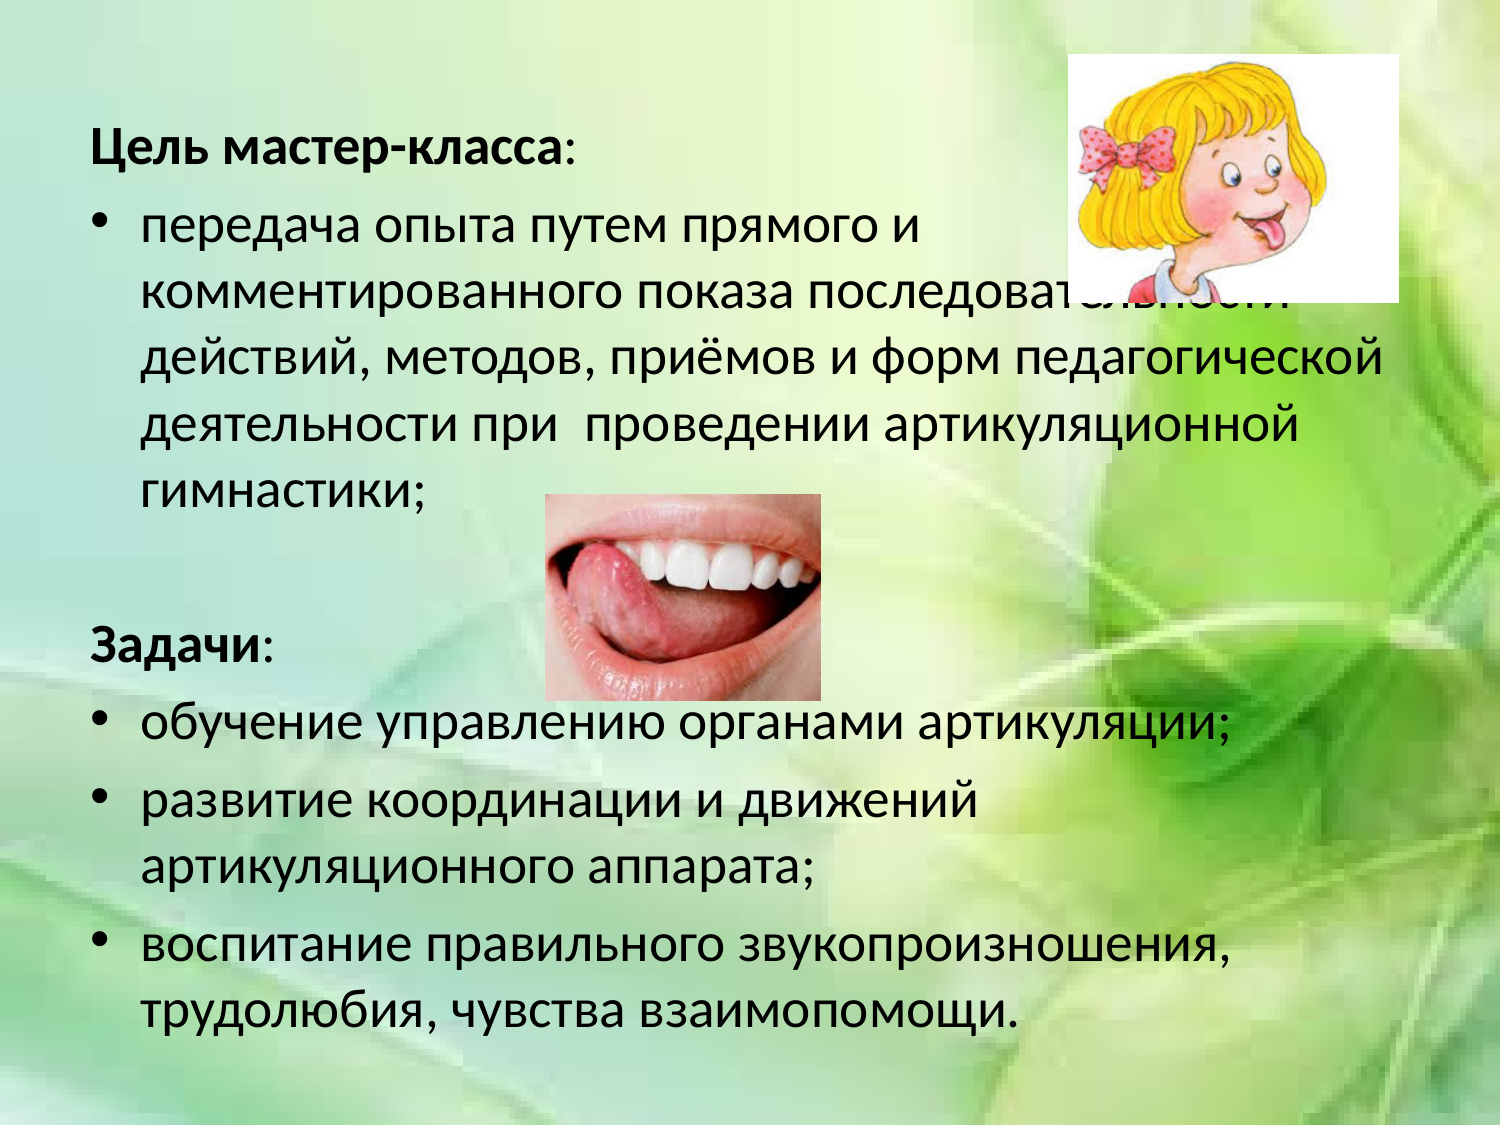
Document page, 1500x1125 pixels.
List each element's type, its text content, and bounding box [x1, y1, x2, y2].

list Цель мастер-класса: передача опыта путем прямого и комментированного показа последовательности действий, методов, приёмов и форм педагогической деятельности при проведении артикуляционной гимнастики; Задачи: обучение управлению органами артикуляции; развитие координации и движений артикуляционного аппарата; воспитание правильного звукопроизношения, трудолюбия, чувства взаимопомощи. [75, 101, 1425, 1059]
picture [0, 0, 1500, 1125]
